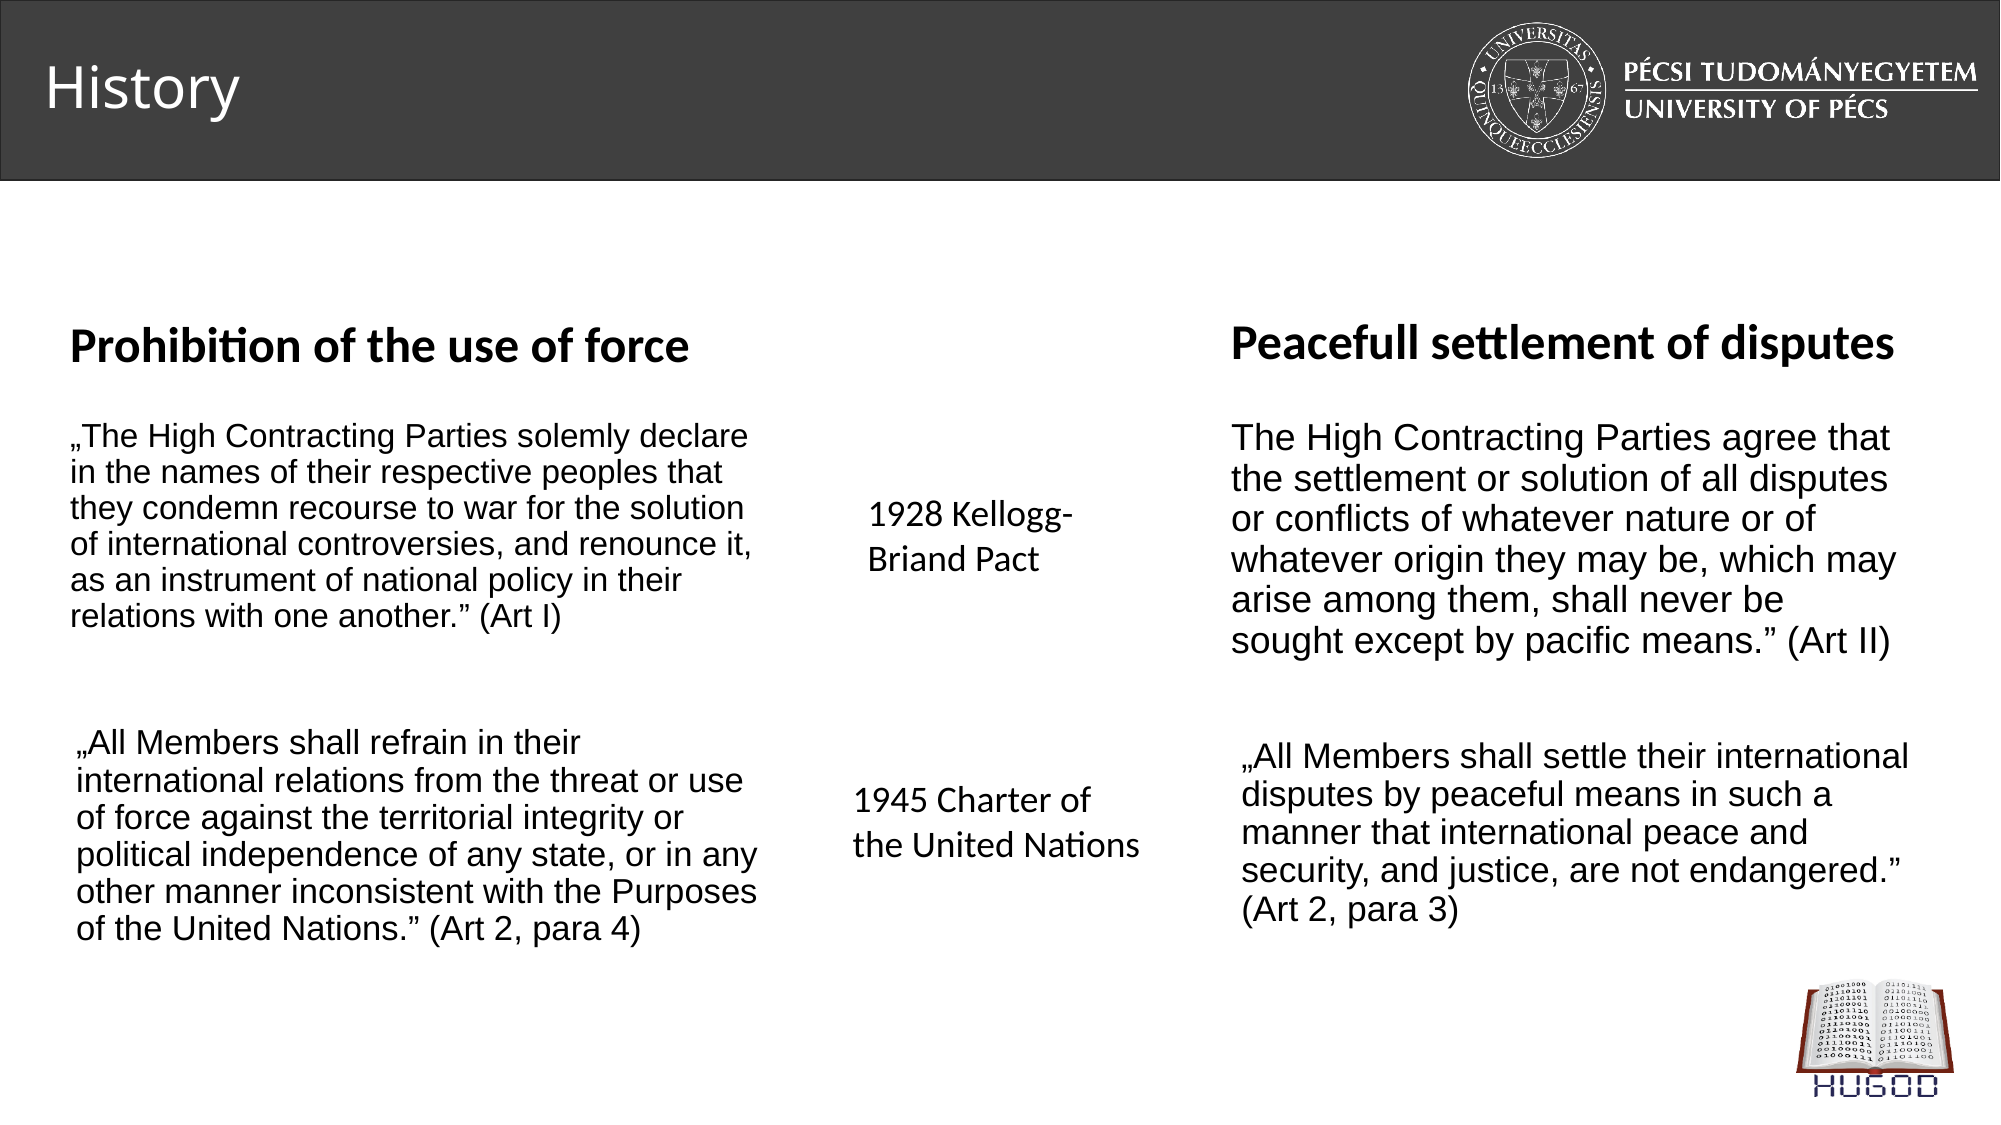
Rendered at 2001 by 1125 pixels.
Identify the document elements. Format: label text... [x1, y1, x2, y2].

list „The High Contracting Parties solemly declare in the names of their respective peoples that they condemn recourse to war for the solution of international controversies, and renounce it, as an instrument of national policy in their relations with one another.” (Art I) [55, 410, 774, 678]
list Prohibition of the use of force [55, 245, 774, 381]
text_box 1945 Charter of the United Nations [837, 767, 1163, 873]
picture [1440, 15, 2000, 163]
text_box [0, 0, 2000, 181]
list Peacefull settlement of disputes [1216, 243, 1918, 379]
text_box „All Members shall refrain in their international relations from the threat or use of force against the territorial integrity or political independence of any state, or in any other manner inconsistent with the Purposes of the United Nations.” (Art 2, para 4) [61, 717, 780, 985]
picture [1796, 976, 1954, 1097]
list The High Contracting Parties agree that the settlement or solution of all disputes or conflicts of whatever nature or of whatever origin they may be, which may arise among them, shall never be sought except by pacific means.” (Art II) [1216, 410, 1918, 703]
text_box „All Members shall settle their international disputes by peaceful means in such a manner that international peace and security, and justice, are not endangered.” (Art 2, para 3) [1226, 729, 1928, 1022]
text_box 1928 Kellogg-Briand Pact [852, 481, 1187, 586]
title y [137, 59, 1863, 278]
text_box History [29, 49, 360, 129]
